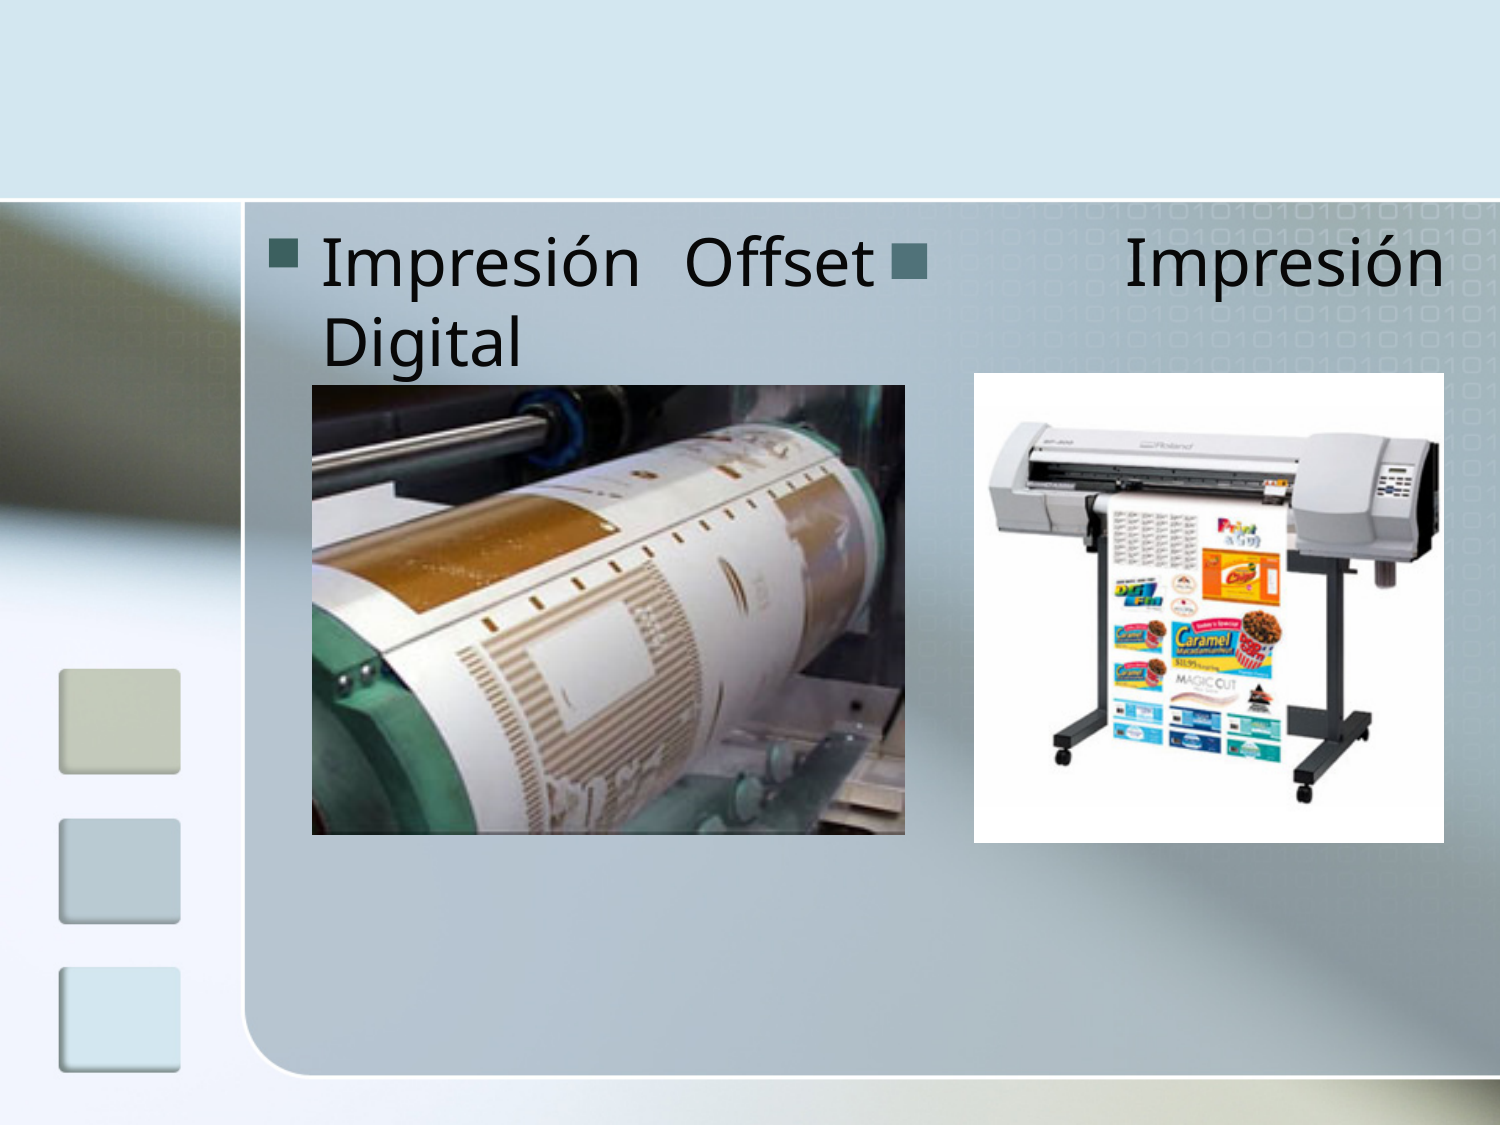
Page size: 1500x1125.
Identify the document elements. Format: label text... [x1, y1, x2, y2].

list Impresión Offset Impresión Digital [249, 212, 1463, 1076]
picture [0, 0, 1500, 1125]
text_box [890, 241, 929, 281]
